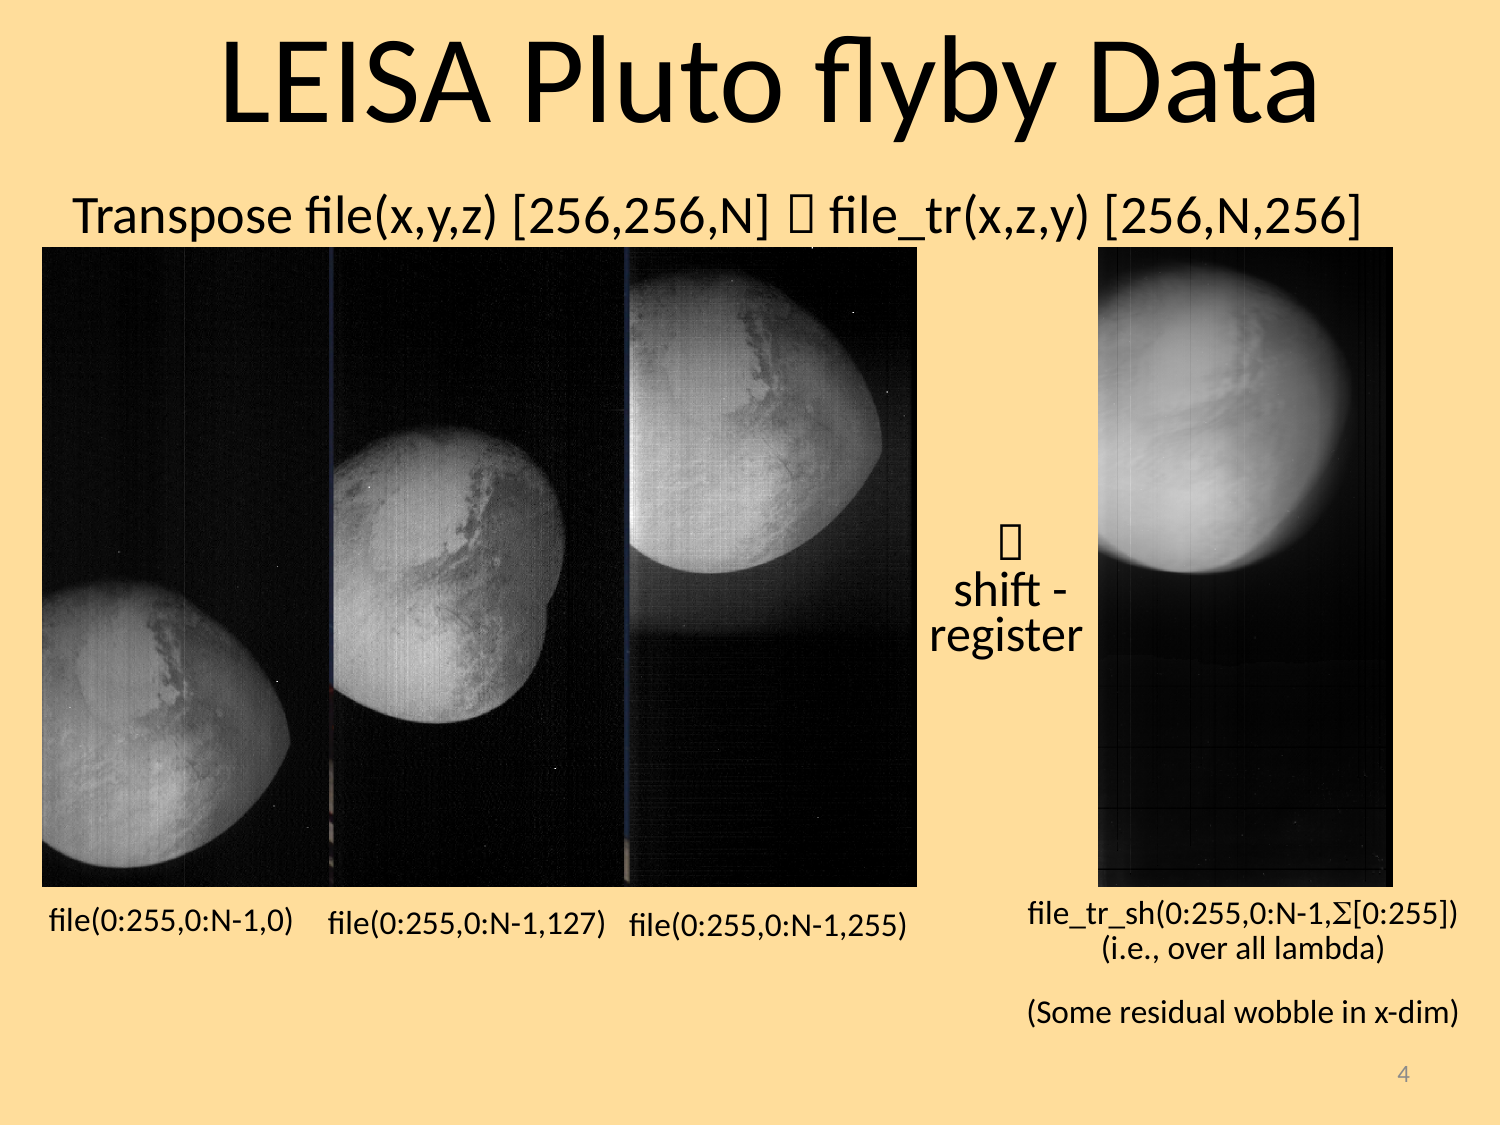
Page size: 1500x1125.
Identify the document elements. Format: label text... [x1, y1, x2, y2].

list Transpose file(x,y,z) [256,256,N]  file_tr(x,z,y) [256,N,256] [18, 184, 1419, 264]
slide_number 4 [1074, 1042, 1425, 1103]
text_box  shift - register [921, 503, 1093, 669]
text_box file_tr_sh(0:255,0:N-1,S[0:255]) (i.e., over all lambda) (Some residual wobble in x-dim) [967, 891, 1481, 1038]
text_box file(0:255,0:N-1,127) [259, 901, 637, 948]
text_box file(0:255,0:N-1,255) [568, 903, 930, 951]
text_box LEISA Pluto flyby Data [51, 18, 1452, 138]
picture [42, 246, 918, 887]
text_box file(0:255,0:N-1,0) [0, 898, 330, 946]
picture [1098, 246, 1393, 887]
